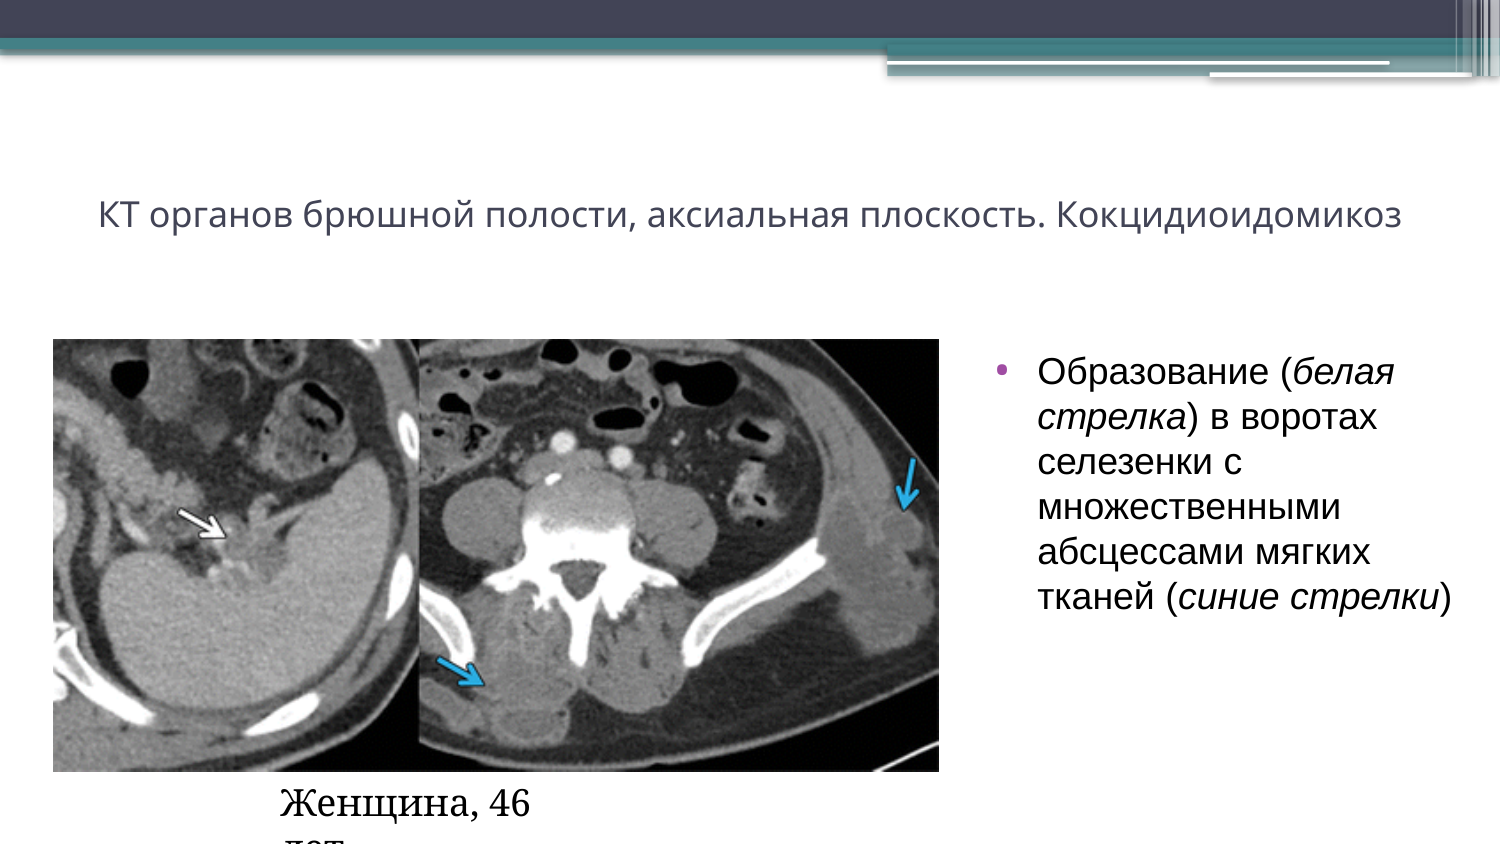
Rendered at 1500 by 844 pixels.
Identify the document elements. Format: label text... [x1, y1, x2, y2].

picture [52, 338, 940, 772]
title КТ органов брюшной полости, аксиальная плоскость. Кокцидиоидомикоз [75, 169, 1425, 301]
list Образование (белая стрелка) в воротах селезенки с множественными абсцессами мягких тканей (синие стрелки) [962, 339, 1483, 772]
text_box Женщина, 46 лет [265, 782, 609, 844]
